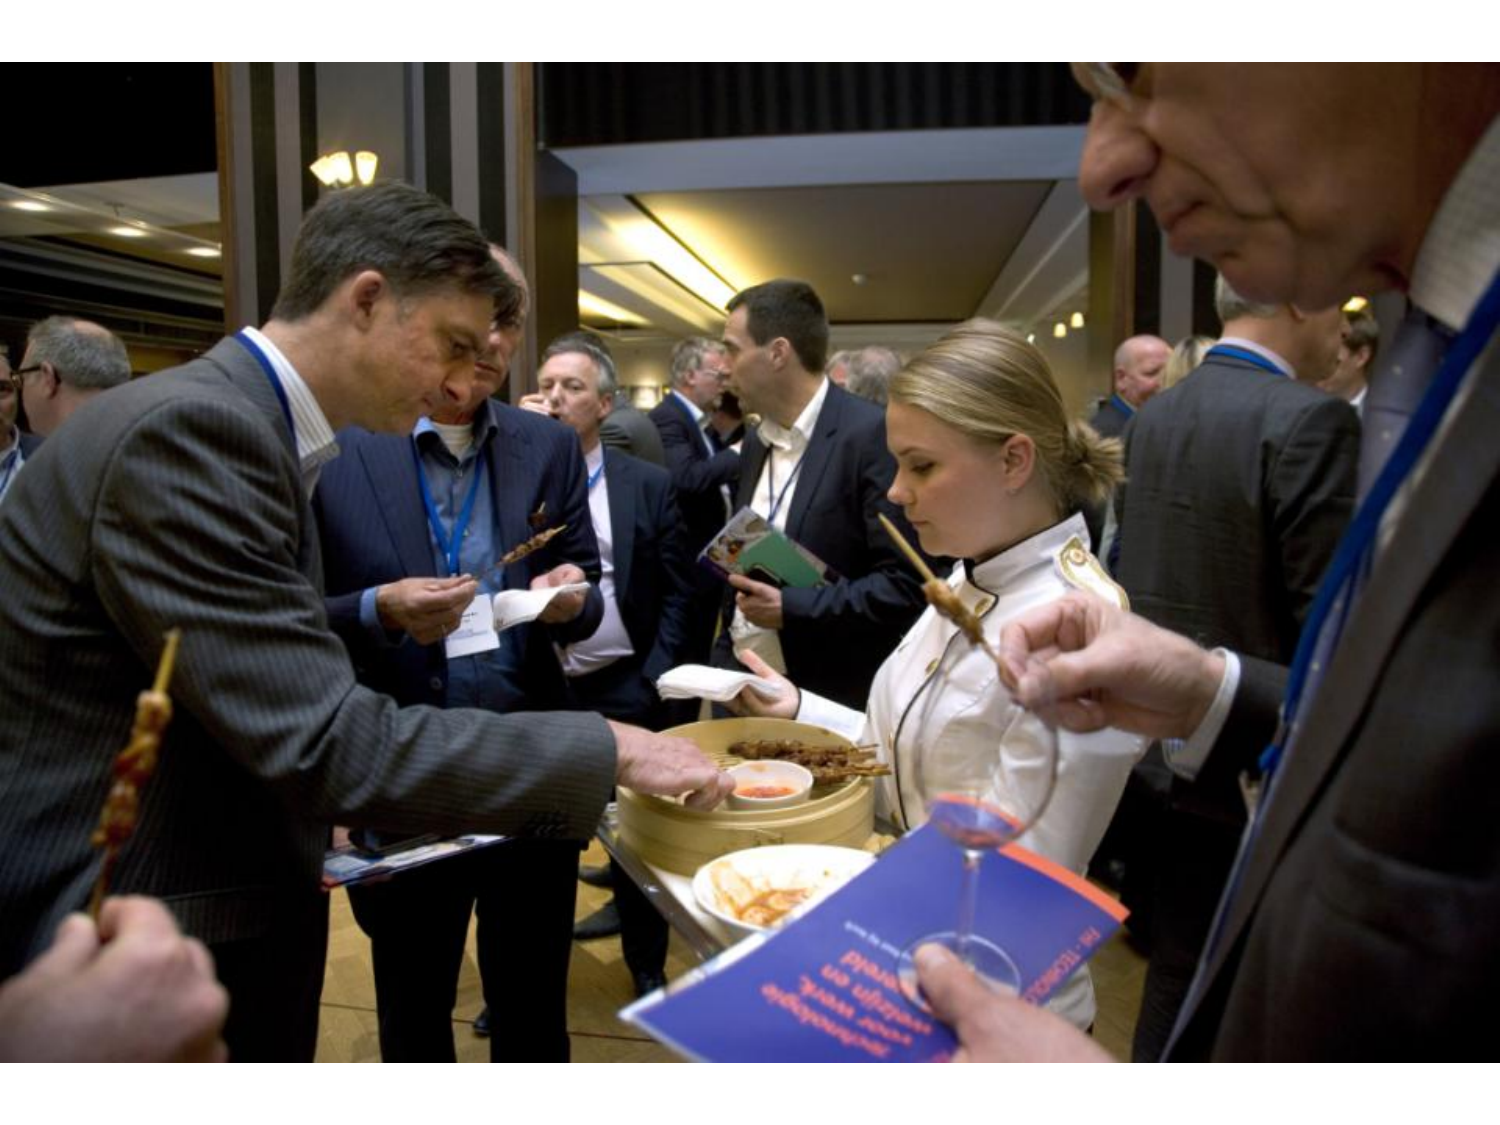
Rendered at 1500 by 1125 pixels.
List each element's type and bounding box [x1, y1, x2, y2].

picture [0, 62, 1500, 1063]
